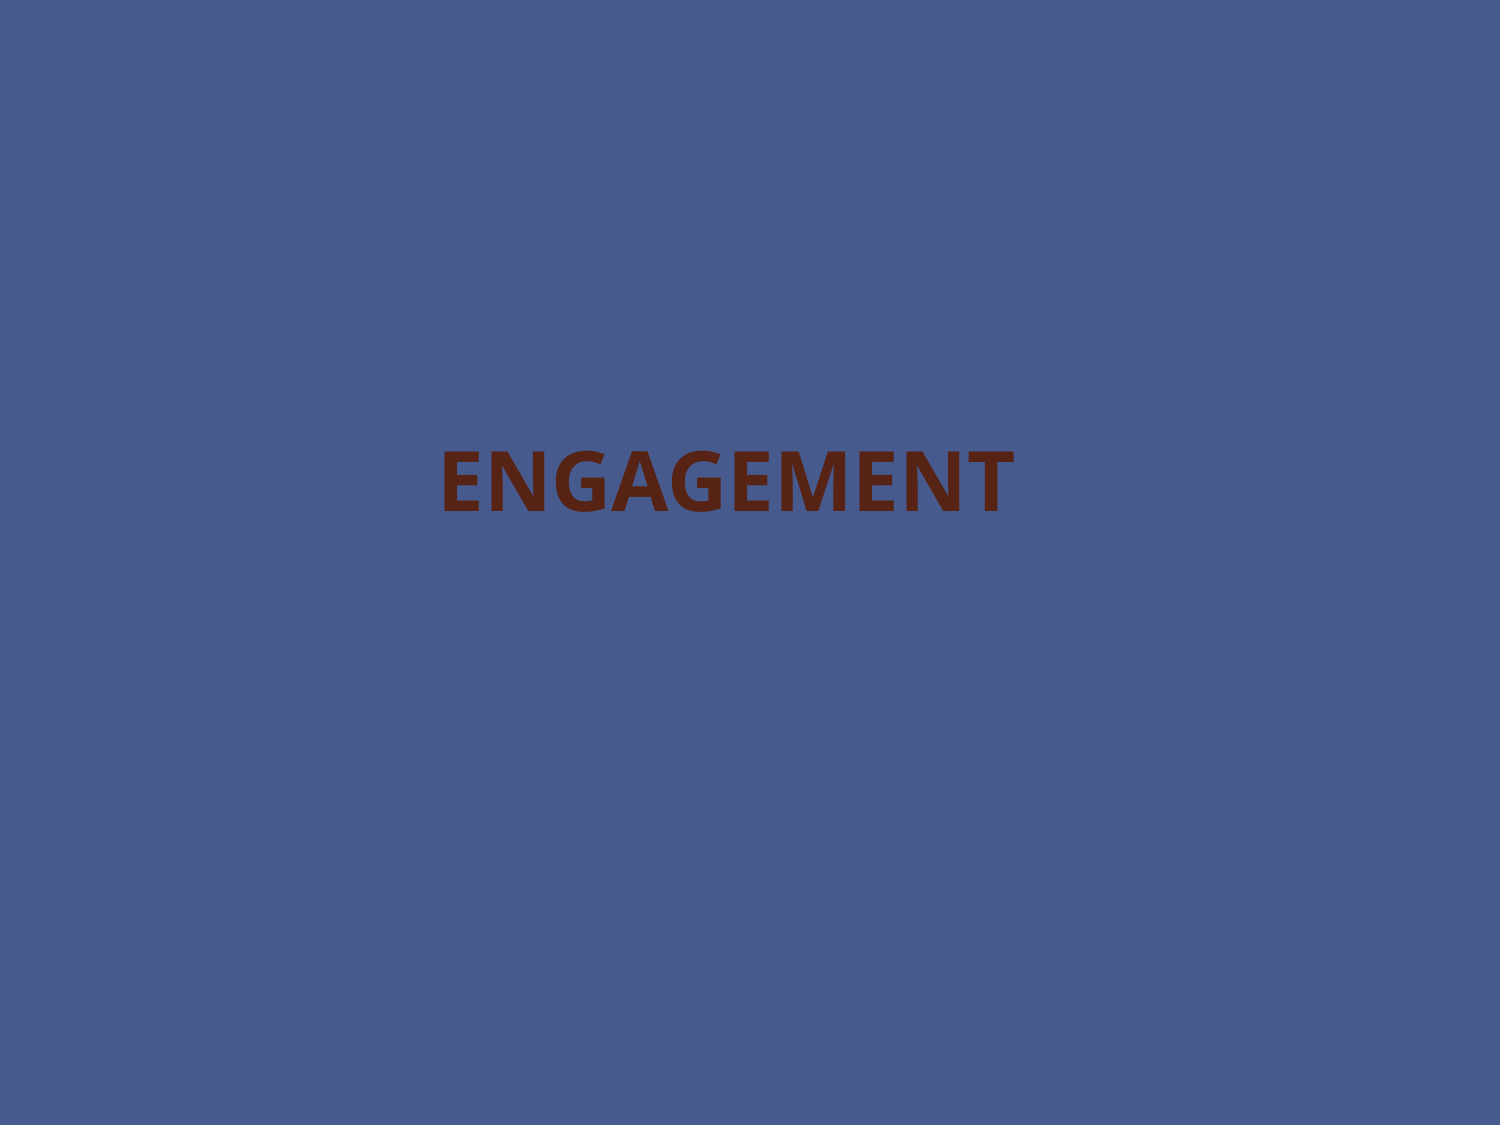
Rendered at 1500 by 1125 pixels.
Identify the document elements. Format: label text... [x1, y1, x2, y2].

title Engagement [422, 426, 1473, 802]
